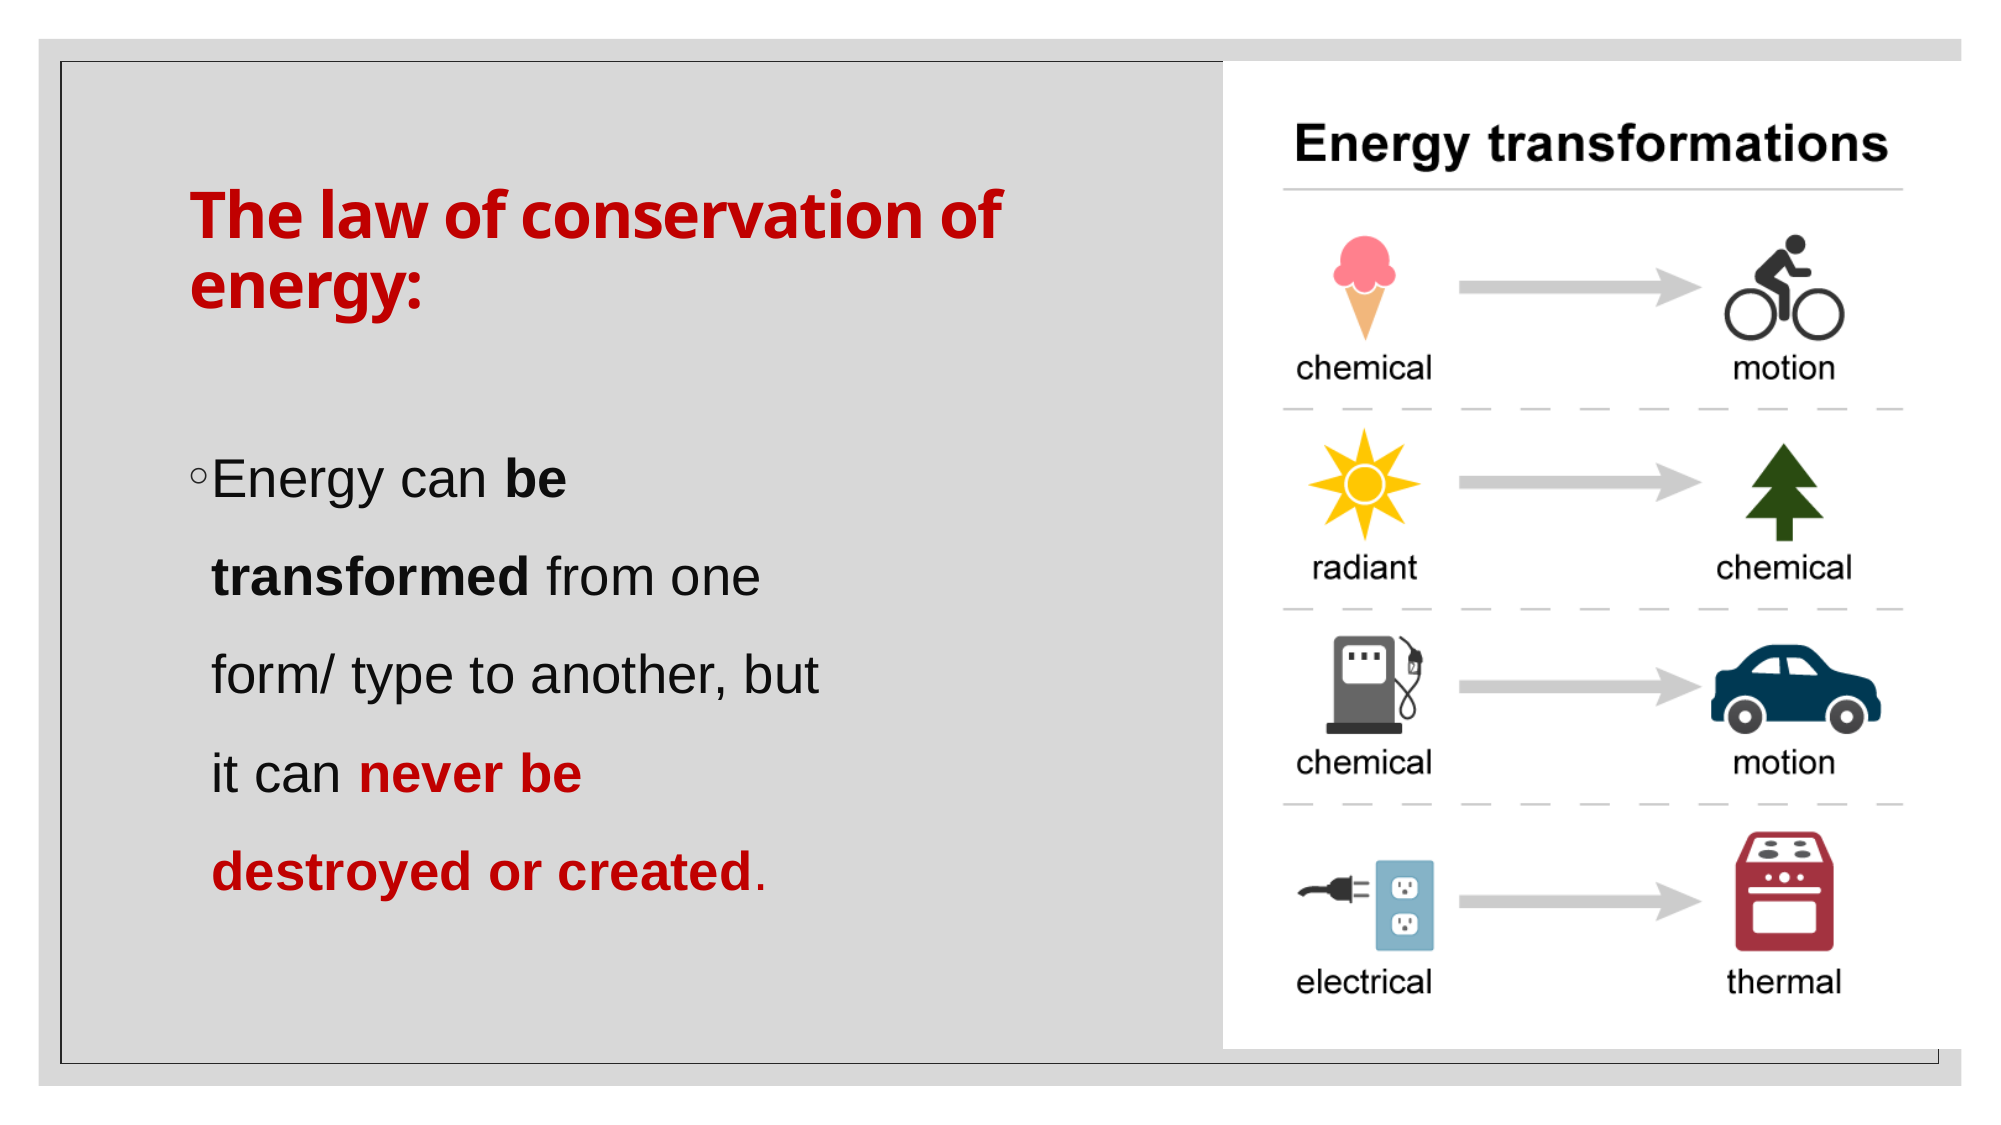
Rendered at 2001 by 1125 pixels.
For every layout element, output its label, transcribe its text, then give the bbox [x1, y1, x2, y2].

list Energy can be transformed from one form/ type to another, but it can never be destroyed or created. [167, 321, 866, 918]
picture [1223, 61, 1966, 1049]
title The law of conservation of energy: [174, 105, 1218, 331]
